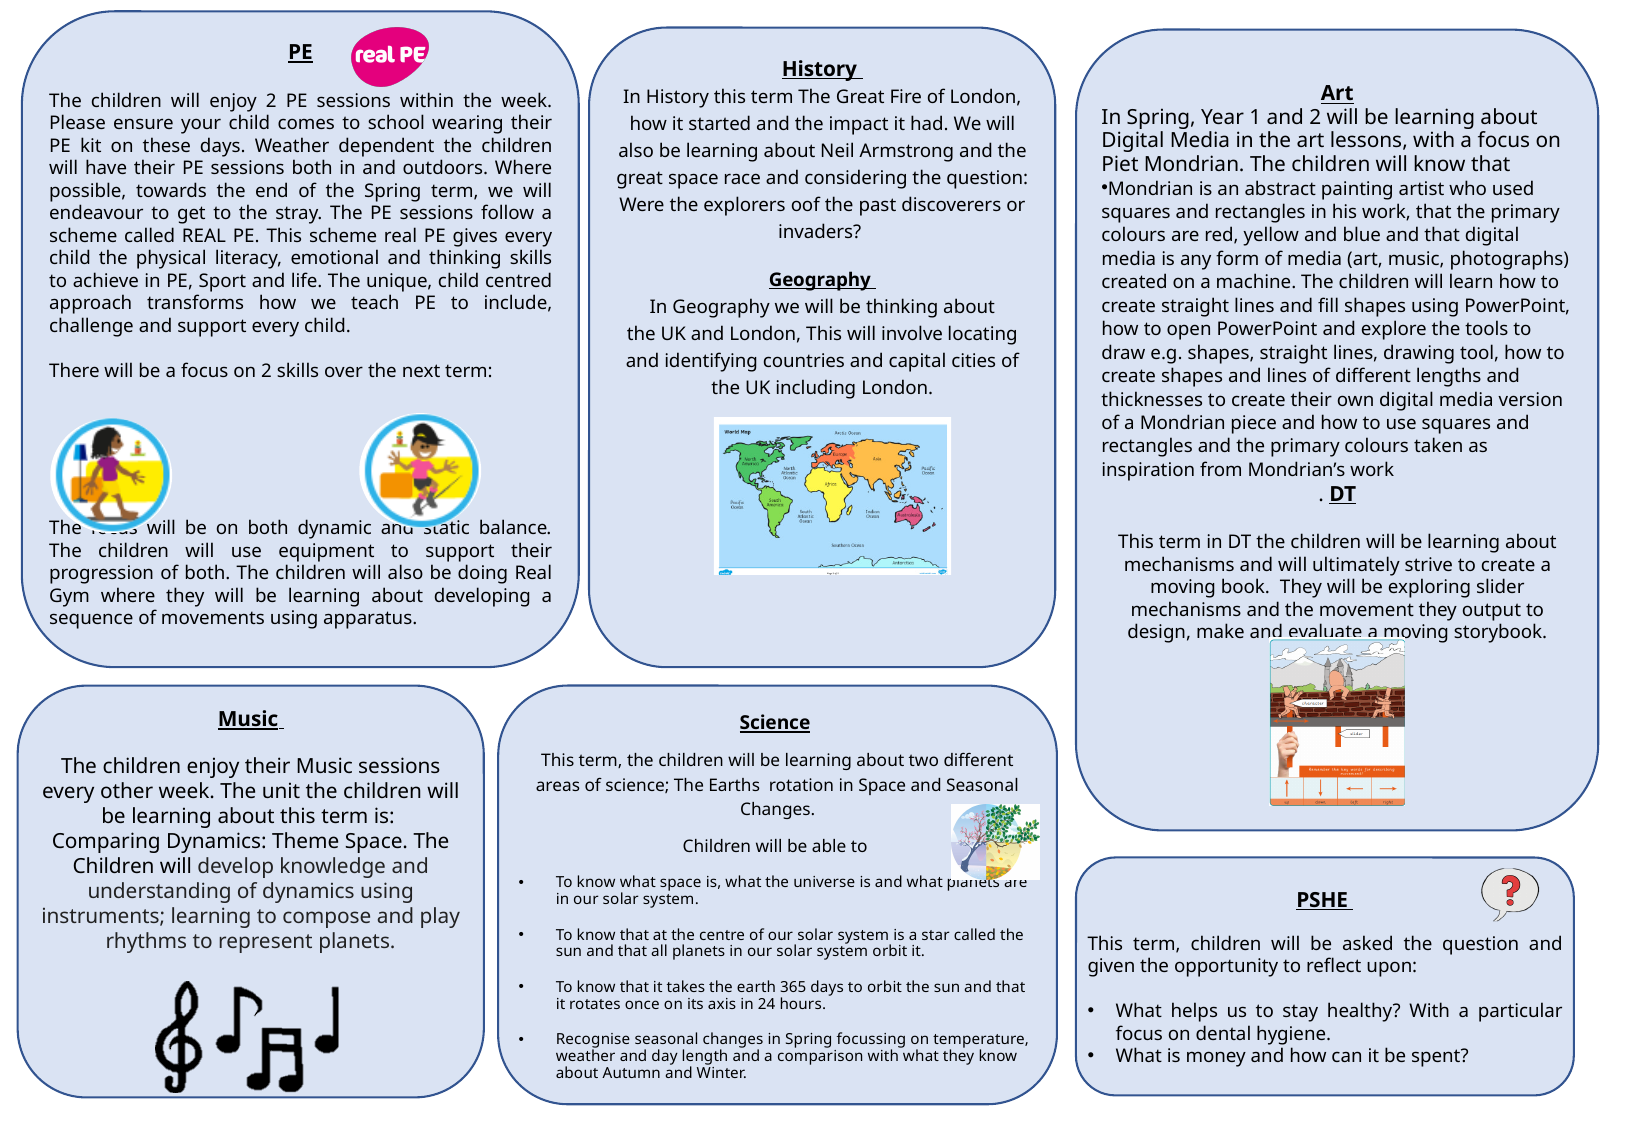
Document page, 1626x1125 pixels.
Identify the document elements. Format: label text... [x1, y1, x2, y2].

text_box Science This term, the children will be learning about two different areas of science; The Earths rotation in Space and Seasonal Changes. Children will be able to To know what space is, what the universe is and what planets are in our solar system. To know that at the centre of our solar system is a star called the sun and that all planets in our solar system orbit it. To know that it takes the earth 365 days to orbit the sun and that it rotates once on its axis in 24 hours. Recognise seasonal changes in Spring focussing on temperature, weather and day length and a comparison with what they know about Autumn and Winter. [497, 684, 1058, 1106]
picture [351, 27, 429, 87]
picture [50, 417, 173, 534]
picture [1473, 862, 1547, 928]
picture [713, 417, 952, 575]
picture [951, 804, 1040, 880]
picture [1269, 637, 1405, 806]
text_box Art In Spring, Year 1 and 2 will be learning about Digital Media in the art lessons, with a focus on Piet Mondrian. The children will know that Mondrian is an abstract painting artist who used squares and rectangles in his work, that the primary colours are red, yellow and blue and that digital media is any form of media (art, music, photographs) created on a machine. The children will learn how to create straight lines and fill shapes using PowerPoint, how to open PowerPoint and explore the tools to draw e.g. shapes, straight lines, drawing tool, how to create shapes and lines of different lengths and thicknesses to create their own digital media version of a Mondrian piece and how to use squares and rectangles and the primary colours taken as inspiration from Mondrian’s work . DT This term in DT the children will be learning about mechanisms and will ultimately strive to create a moving book. They will be exploring slider mechanisms and the movement they output to design, make and evaluate a moving storybook. [1074, 28, 1600, 832]
text_box History In History this term The Great Fire of London, how it started and the impact it had. We will also be learning about Neil Armstrong and the great space race and considering the question: Were the explorers oof the past discoverers or invaders? Geography In Geography we will be thinking about the UK and London, This will involve locating and identifying countries and capital cities of the UK including London. [587, 26, 1057, 669]
text_box Music The children enjoy their Music sessions every other week. The unit the children will be learning about this term is: Comparing Dynamics: Theme Space. The Children will develop knowledge and understanding of dynamics using instruments; learning to compose and play rhythms to represent planets. [16, 684, 485, 1099]
picture [359, 413, 482, 529]
picture [155, 981, 339, 1093]
text_box PE The children will enjoy 2 PE sessions within the week. Please ensure your child comes to school wearing their PE kit on these days. Weather dependent the children will have their PE sessions both in and outdoors. Where possible, towards the end of the Spring term, we will endeavour to get to the stray. The PE sessions follow a scheme called REAL PE. This scheme real PE gives every child the physical literacy, emotional and thinking skills to achieve in PE, Sport and life. The unique, child centred approach transforms how we teach PE to include, challenge and support every child. There will be a focus on 2 skills over the next term: The focus will be on both dynamic and static balance. The children will use equipment to support their progression of both. The children will also be doing Real Gym where they will be learning about developing a sequence of movements using apparatus. [20, 10, 580, 669]
text_box PSHE This term, children will be asked the question and given the opportunity to reflect upon: What helps us to stay healthy? With a particular focus on dental hygiene. What is money and how can it be spent? [1074, 856, 1575, 1097]
